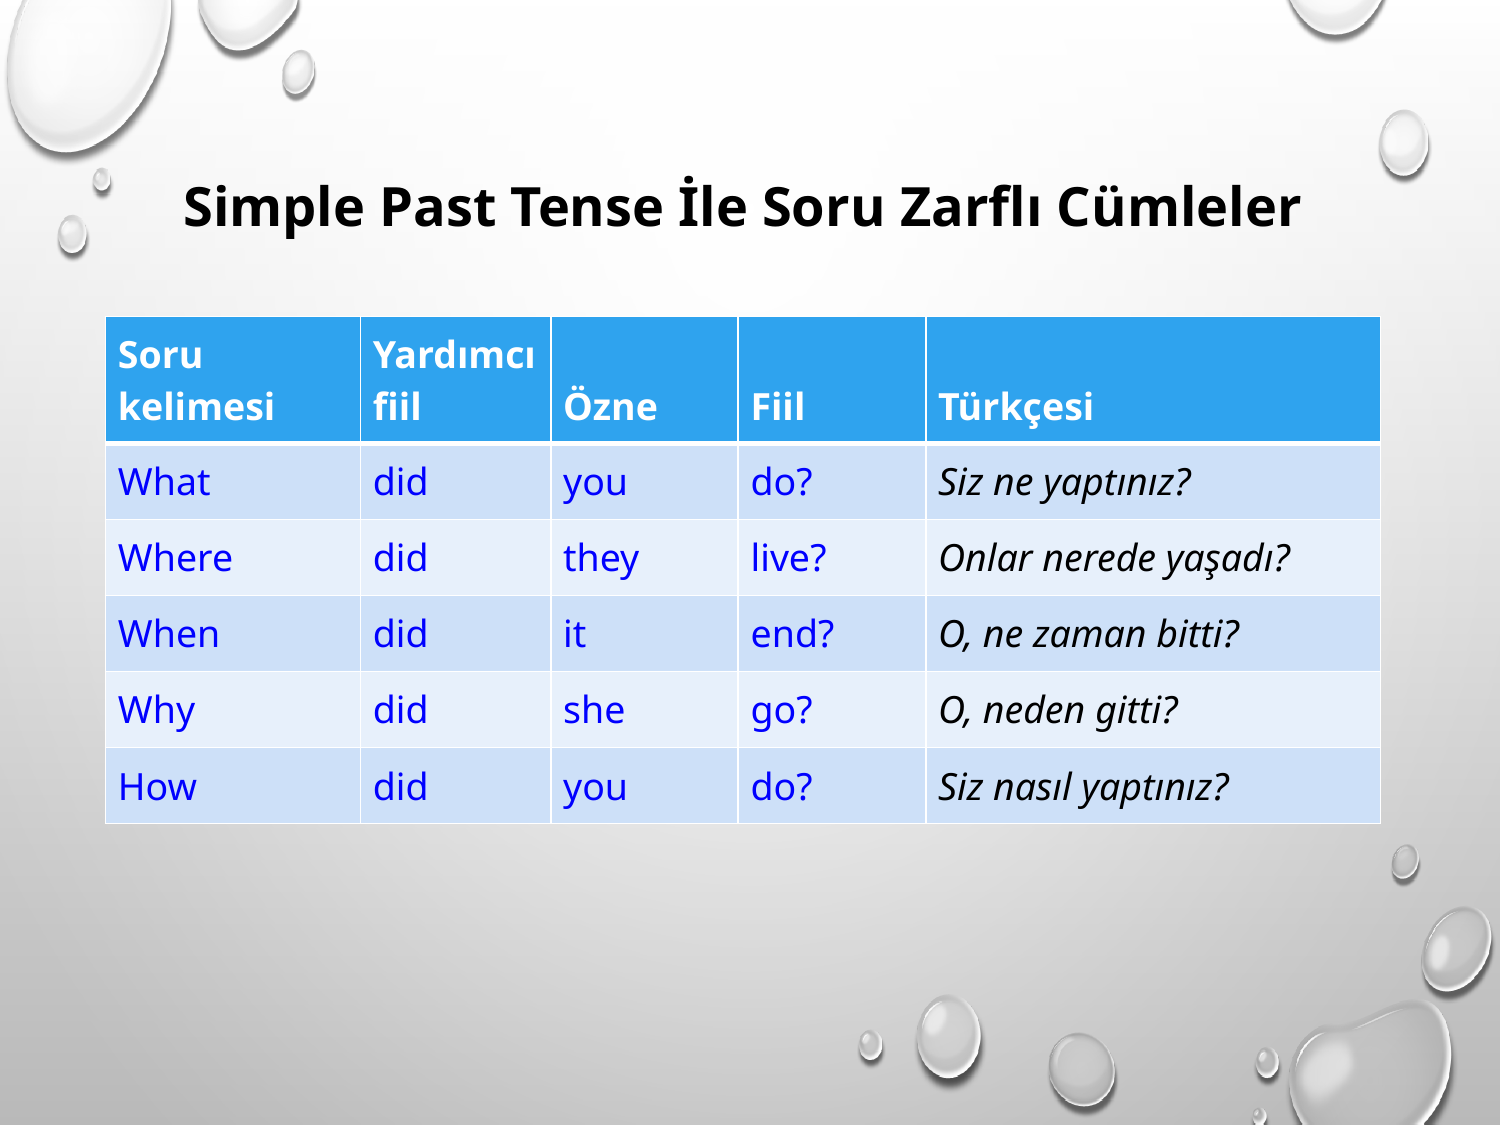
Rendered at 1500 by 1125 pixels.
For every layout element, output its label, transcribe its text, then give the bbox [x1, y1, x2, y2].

table_cell you [552, 446, 737, 519]
table_header Yardımcı fiil [361, 317, 550, 441]
table_cell Siz nasıl yaptınız? [927, 748, 1380, 823]
table_cell do? [739, 446, 925, 519]
table_header Soru kelimesi [106, 317, 360, 441]
table_cell they [552, 520, 737, 595]
title Simple Past Tense İle Soru Zarflı Cümleler [112, 101, 1388, 317]
table_cell do? [739, 748, 925, 823]
table_cell she [552, 672, 737, 747]
table_cell Why [106, 672, 360, 747]
table_cell Siz ne yaptınız? [927, 446, 1380, 519]
table_cell What [106, 446, 360, 519]
table_cell you [552, 748, 737, 823]
table_cell O, ne zaman bitti? [927, 596, 1380, 671]
table_header Türkçesi [927, 317, 1380, 441]
table_cell end? [739, 596, 925, 671]
table_cell did [361, 596, 550, 671]
table_cell Onlar nerede yaşadı? [927, 520, 1380, 595]
table_cell go? [739, 672, 925, 747]
table_cell did [361, 748, 550, 823]
table_cell How [106, 748, 360, 823]
table_cell Where [106, 520, 360, 595]
table_cell did [361, 446, 550, 519]
table_cell live? [739, 520, 925, 595]
table_cell When [106, 596, 360, 671]
table_header Fiil [739, 317, 925, 441]
table_cell did [361, 520, 550, 595]
table_cell O, neden gitti? [927, 672, 1380, 747]
picture [0, 0, 1500, 1125]
table_header Özne [552, 317, 737, 441]
table_cell it [552, 596, 737, 671]
table_cell did [361, 672, 550, 747]
